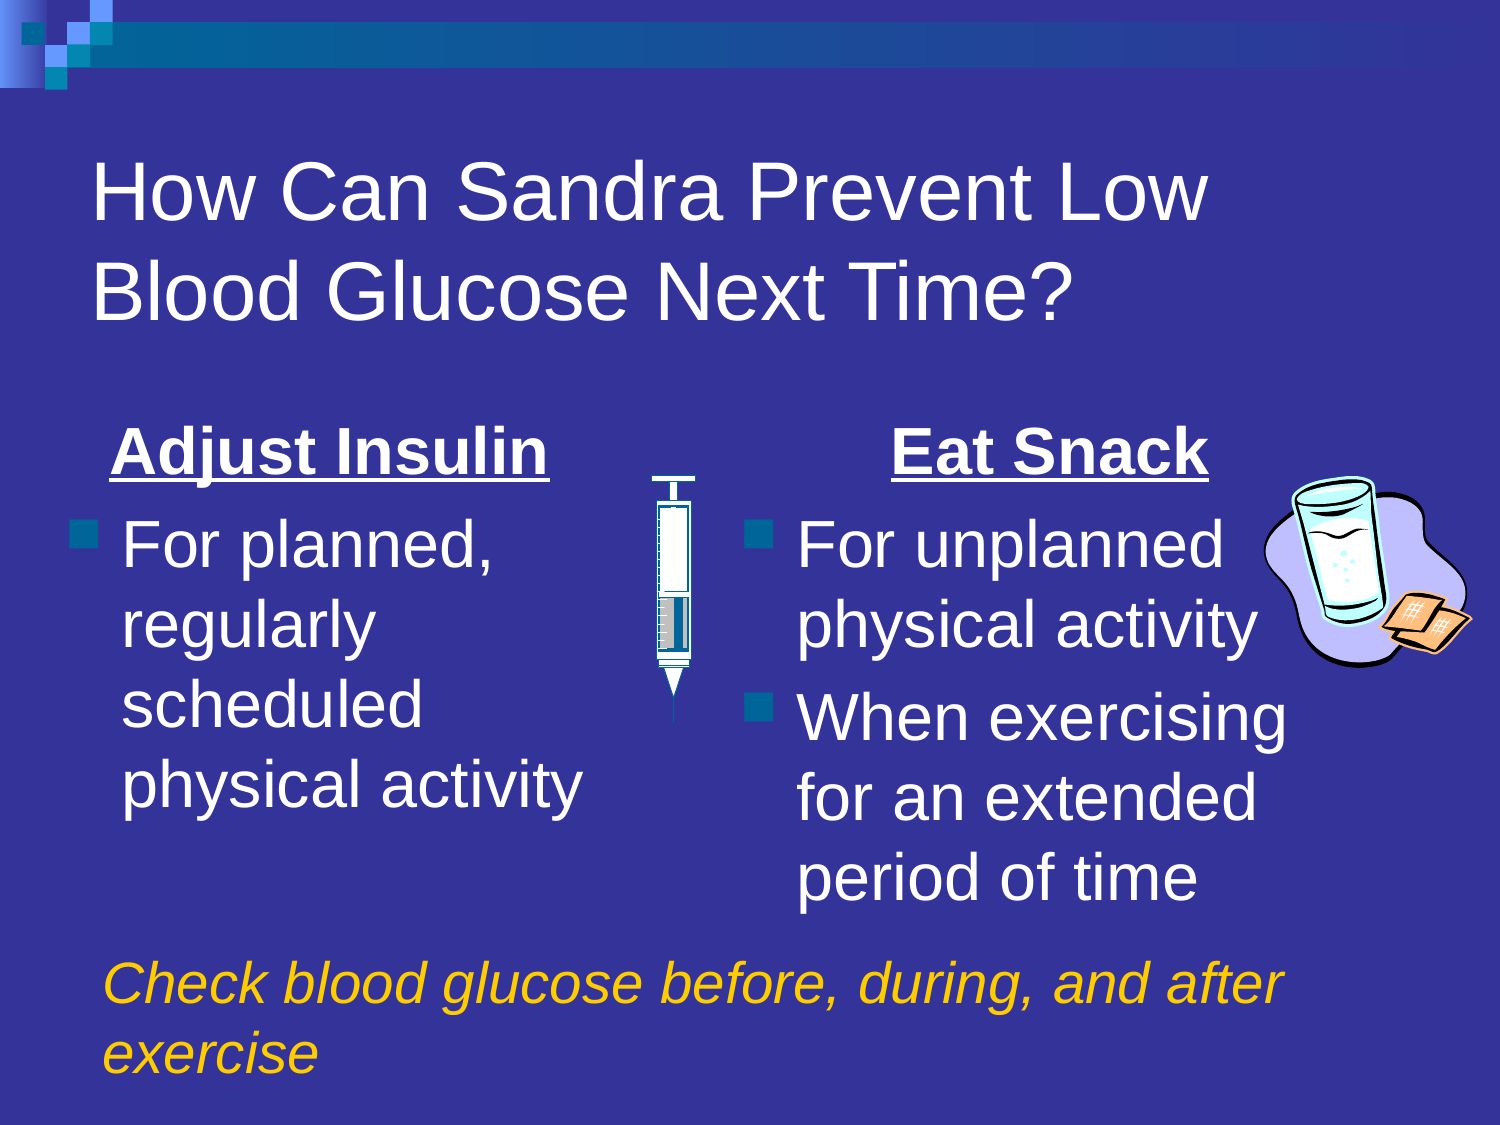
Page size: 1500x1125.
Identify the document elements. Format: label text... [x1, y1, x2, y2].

text_box Check blood glucose before, during, and after exercise [87, 937, 1363, 1093]
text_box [649, 474, 698, 724]
list Adjust Insulin For planned, regularly scheduled physical activity [49, 399, 676, 1038]
title How Can Sandra Prevent Low Blood Glucose Next Time? [74, 74, 1426, 301]
picture [1262, 474, 1474, 669]
list Eat Snack For unplanned physical activity When exercising for an extended period of time [724, 399, 1376, 963]
